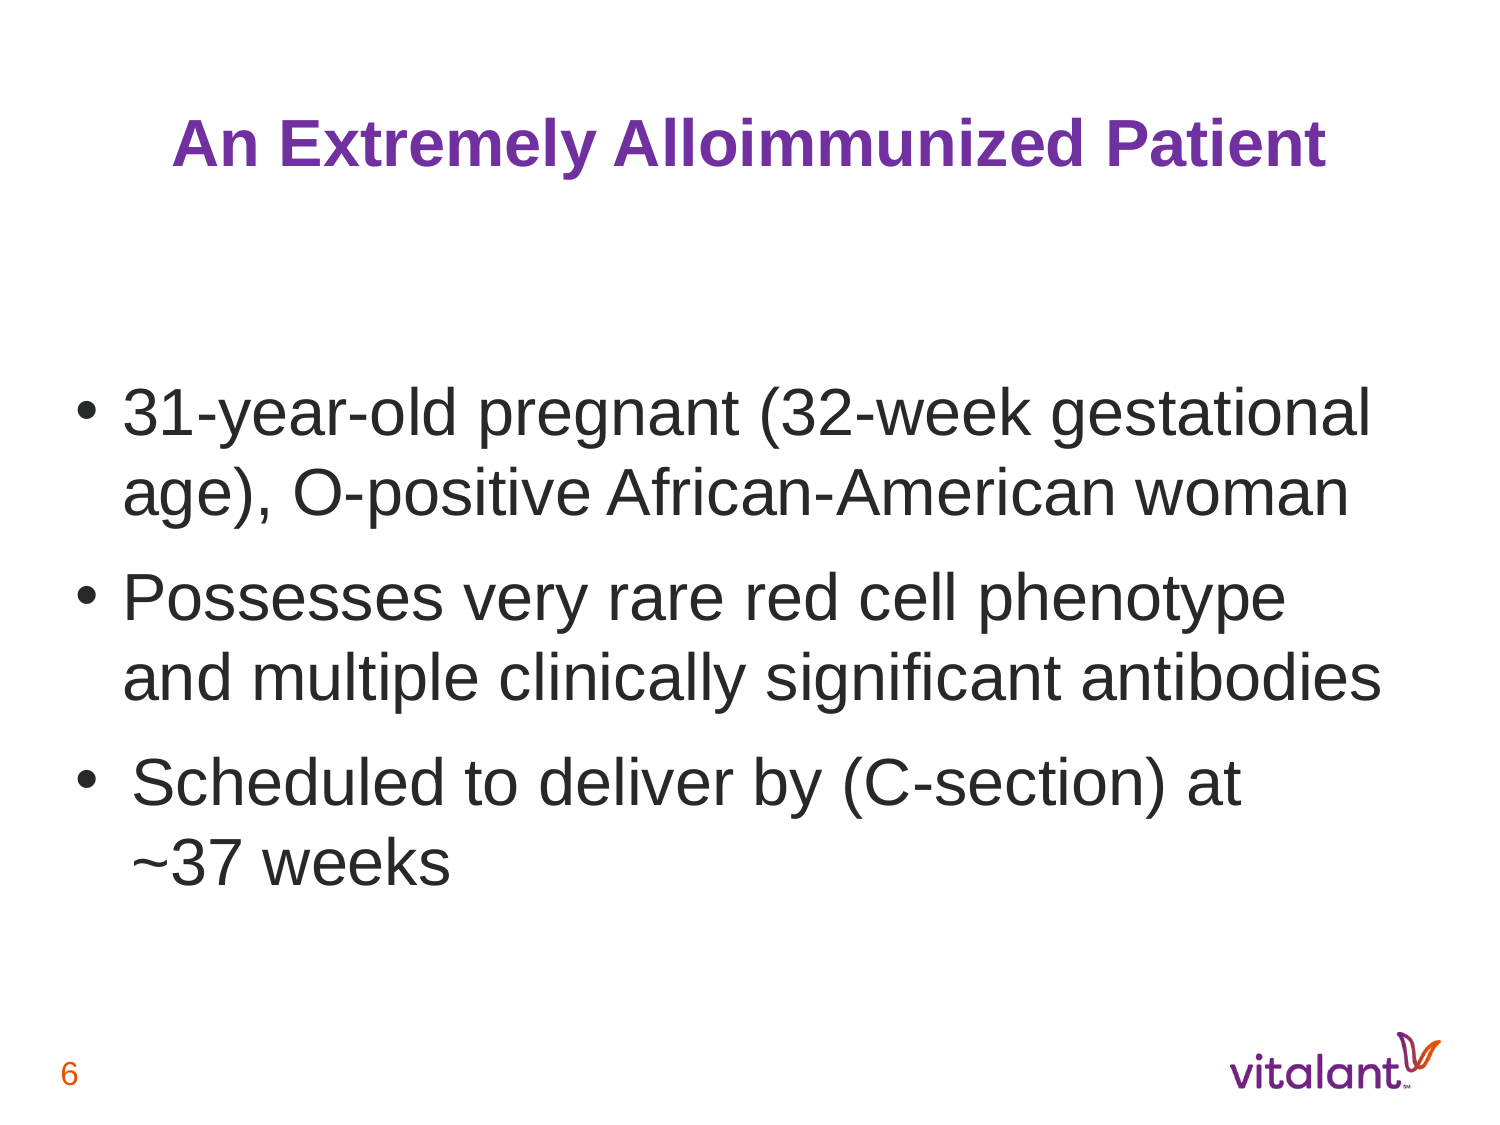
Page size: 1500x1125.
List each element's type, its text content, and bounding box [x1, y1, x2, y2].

picture [1230, 1032, 1441, 1089]
slide_number 6 [60, 1062, 113, 1093]
text_box 31-year-old pregnant (32-week gestational age), O-positive African-American woman Possesses very rare red cell phenotype and multiple clinically significant antibodies Scheduled to deliver by (C-section) at ~37 weeks [60, 361, 1404, 828]
text_box An Extremely Alloimmunized Patient [0, 92, 1500, 188]
